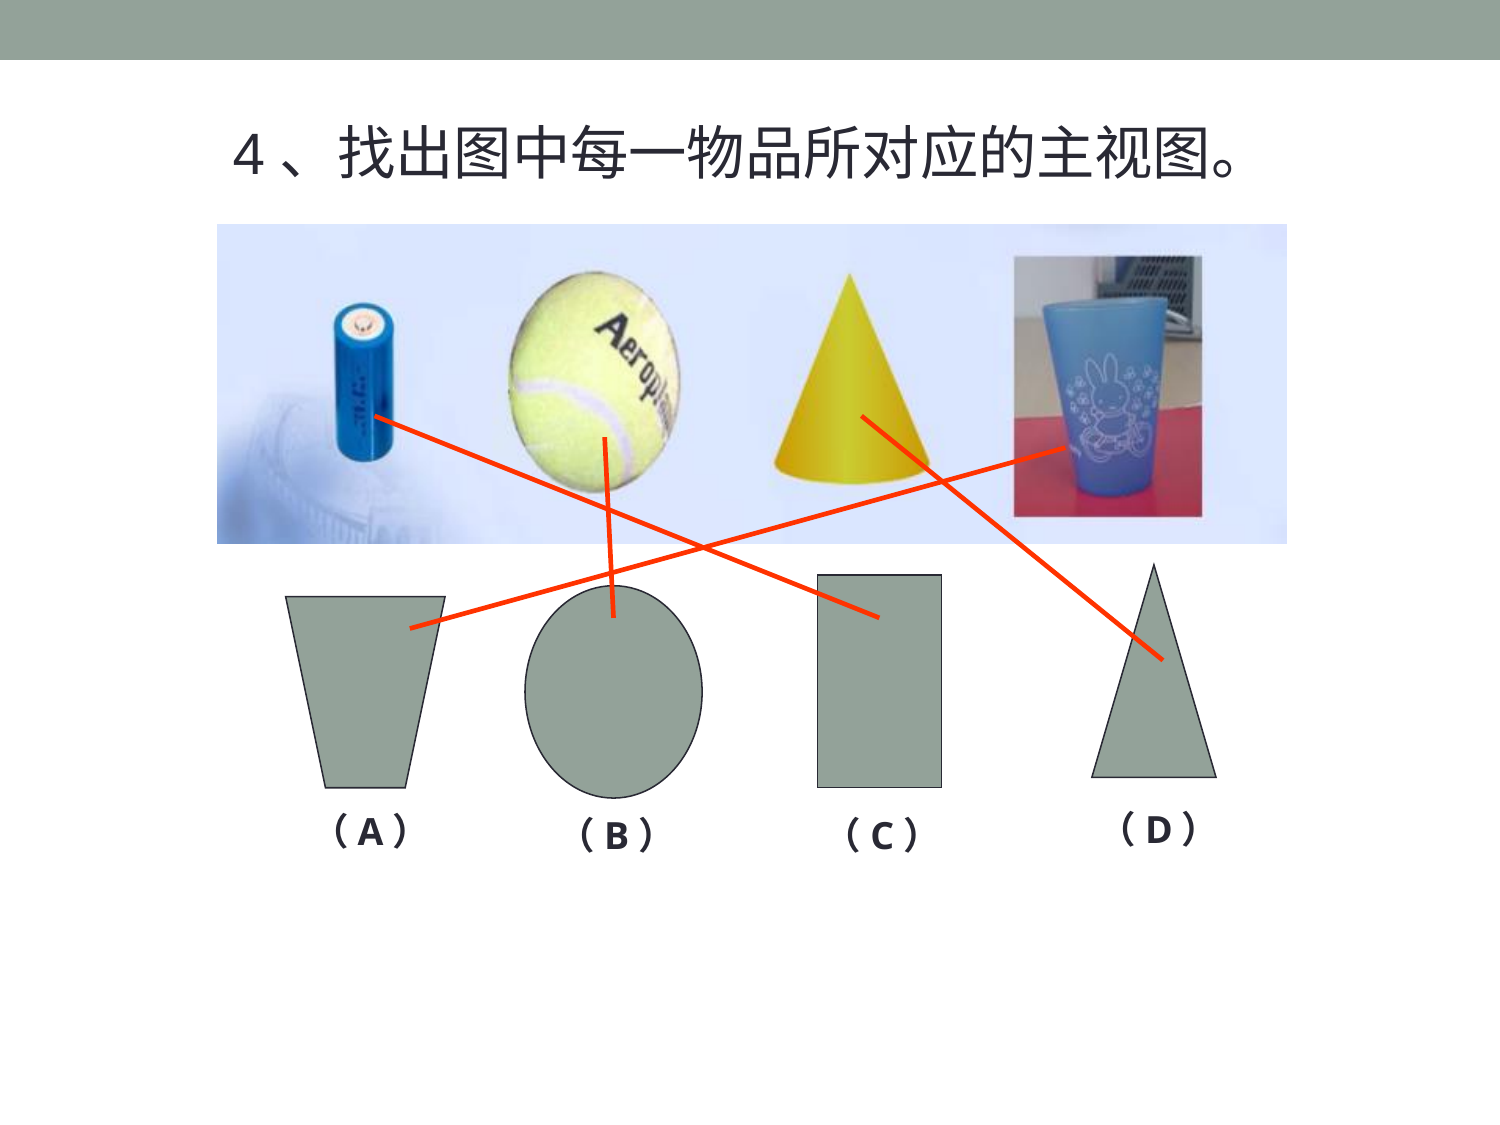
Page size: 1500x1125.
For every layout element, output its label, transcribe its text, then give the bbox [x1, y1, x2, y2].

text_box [524, 585, 703, 866]
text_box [817, 574, 948, 866]
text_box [285, 596, 446, 862]
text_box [1091, 564, 1227, 860]
list 4、找出图中每一物品所对应的主视图。 [217, 108, 1231, 223]
picture [217, 224, 1287, 545]
